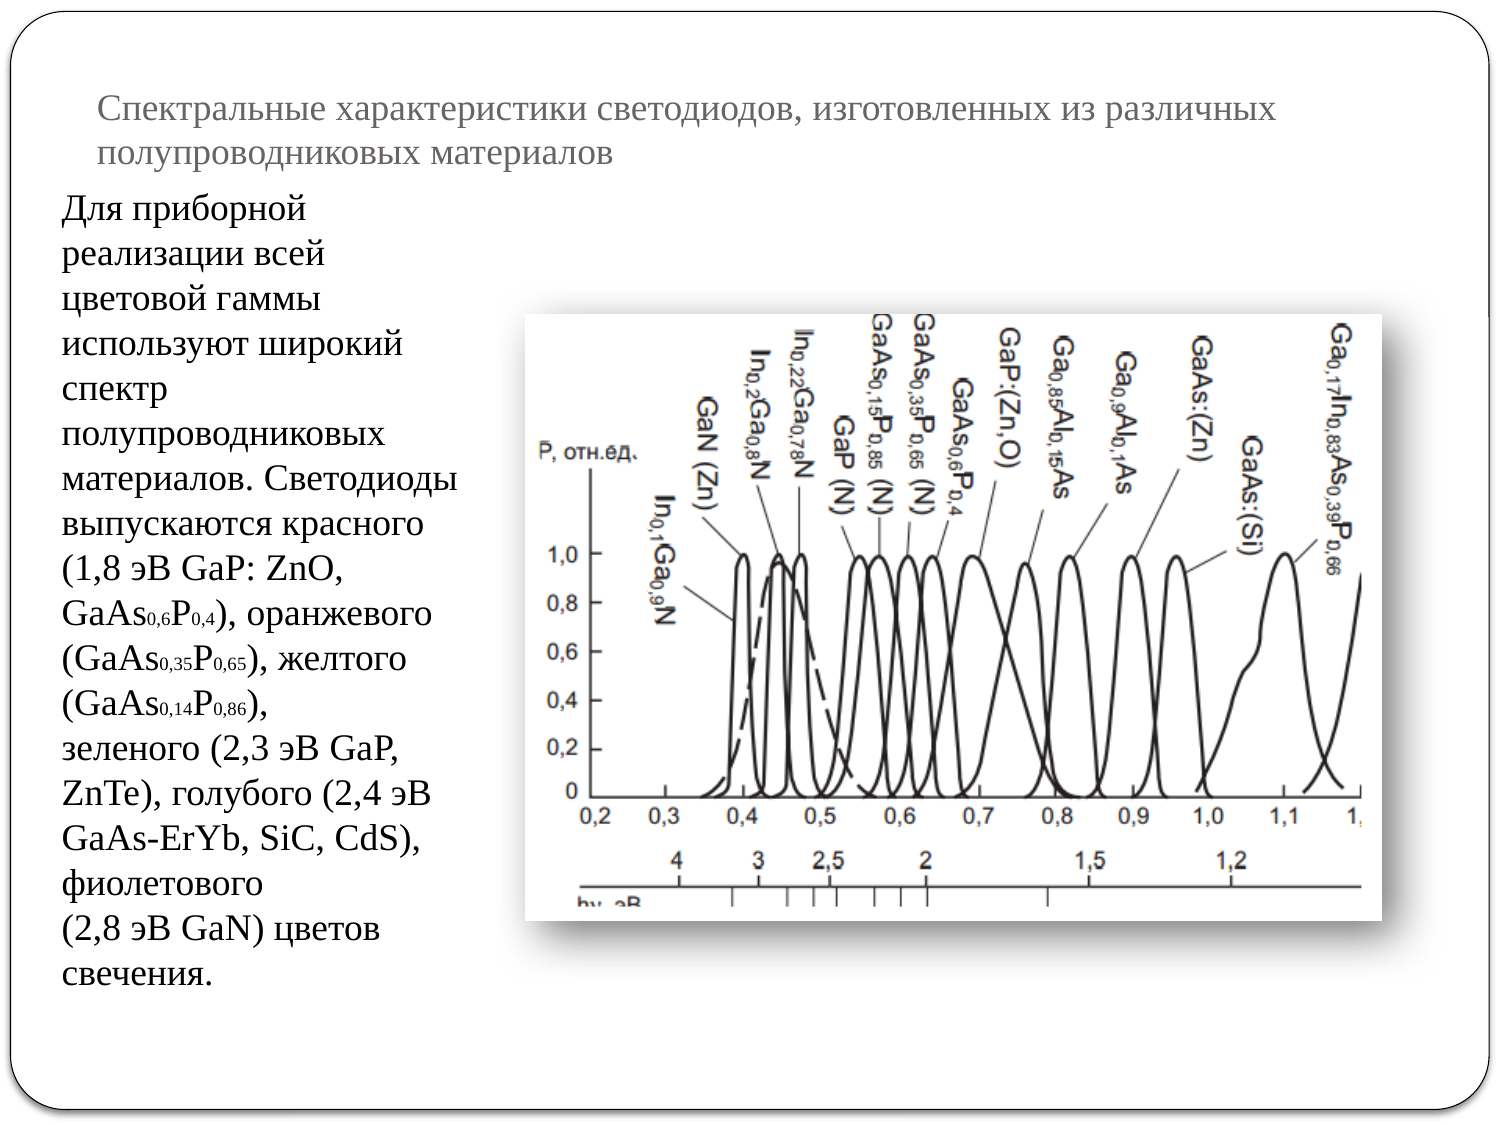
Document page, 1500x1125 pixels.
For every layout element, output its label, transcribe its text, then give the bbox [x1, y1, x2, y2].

title Спектральные характеристики светодиодов, изготовленных из различных полупроводниковых материалов [82, 0, 1432, 188]
text_box Для приборной реализации всей цветовой гаммы используют широкий спектр полупроводниковых материалов. Светодиоды выпускаются красного (1,8 эВ GaP: ZnO, GaAs0,6P0,4), оранжевого (GaAs0,35P0,65), желтого (GaAs0,14P0,86), зеленого (2,3 эВ GaP, ZnTe), голубого (2,4 эВ GaAs-ErYb, SiC, CdS), фиолетового (2,8 эВ GaN) цветов свечения. [46, 175, 493, 1001]
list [525, 314, 1383, 921]
